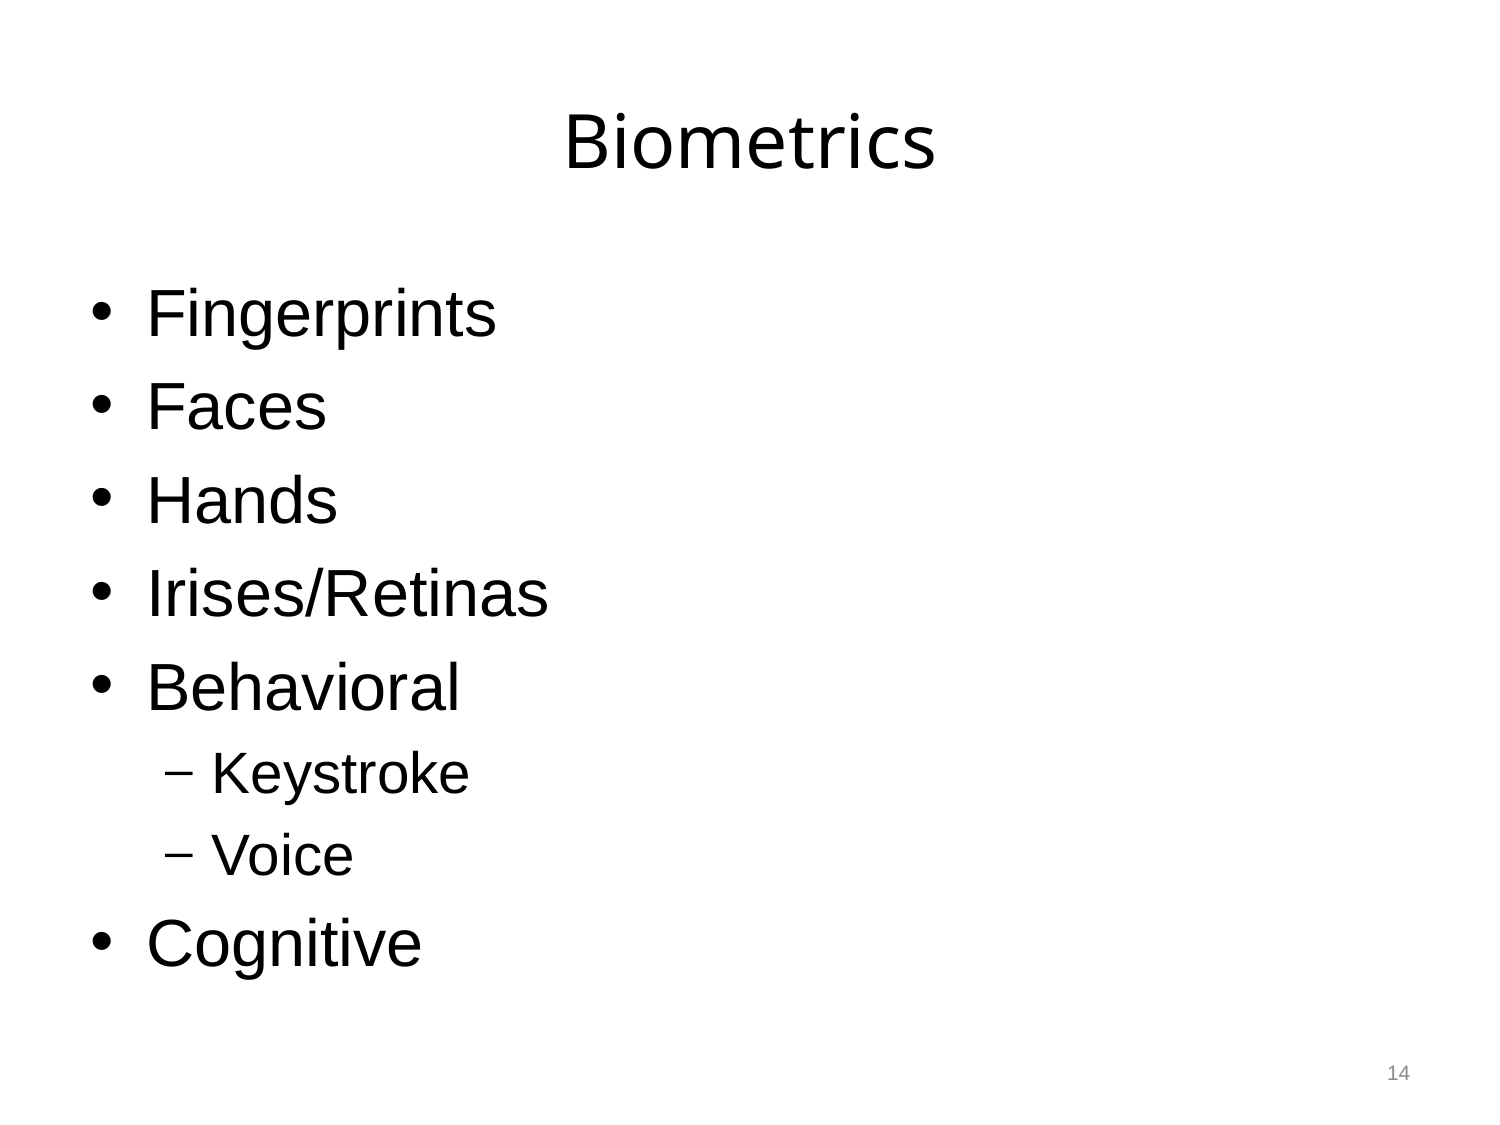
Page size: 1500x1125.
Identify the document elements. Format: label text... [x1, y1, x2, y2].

title Biometrics [75, 45, 1425, 233]
slide_number 14 [1341, 1027, 1425, 1118]
list Fingerprints Faces Hands Irises/Retinas Behavioral Keystroke Voice Cognitive [75, 262, 1425, 1013]
